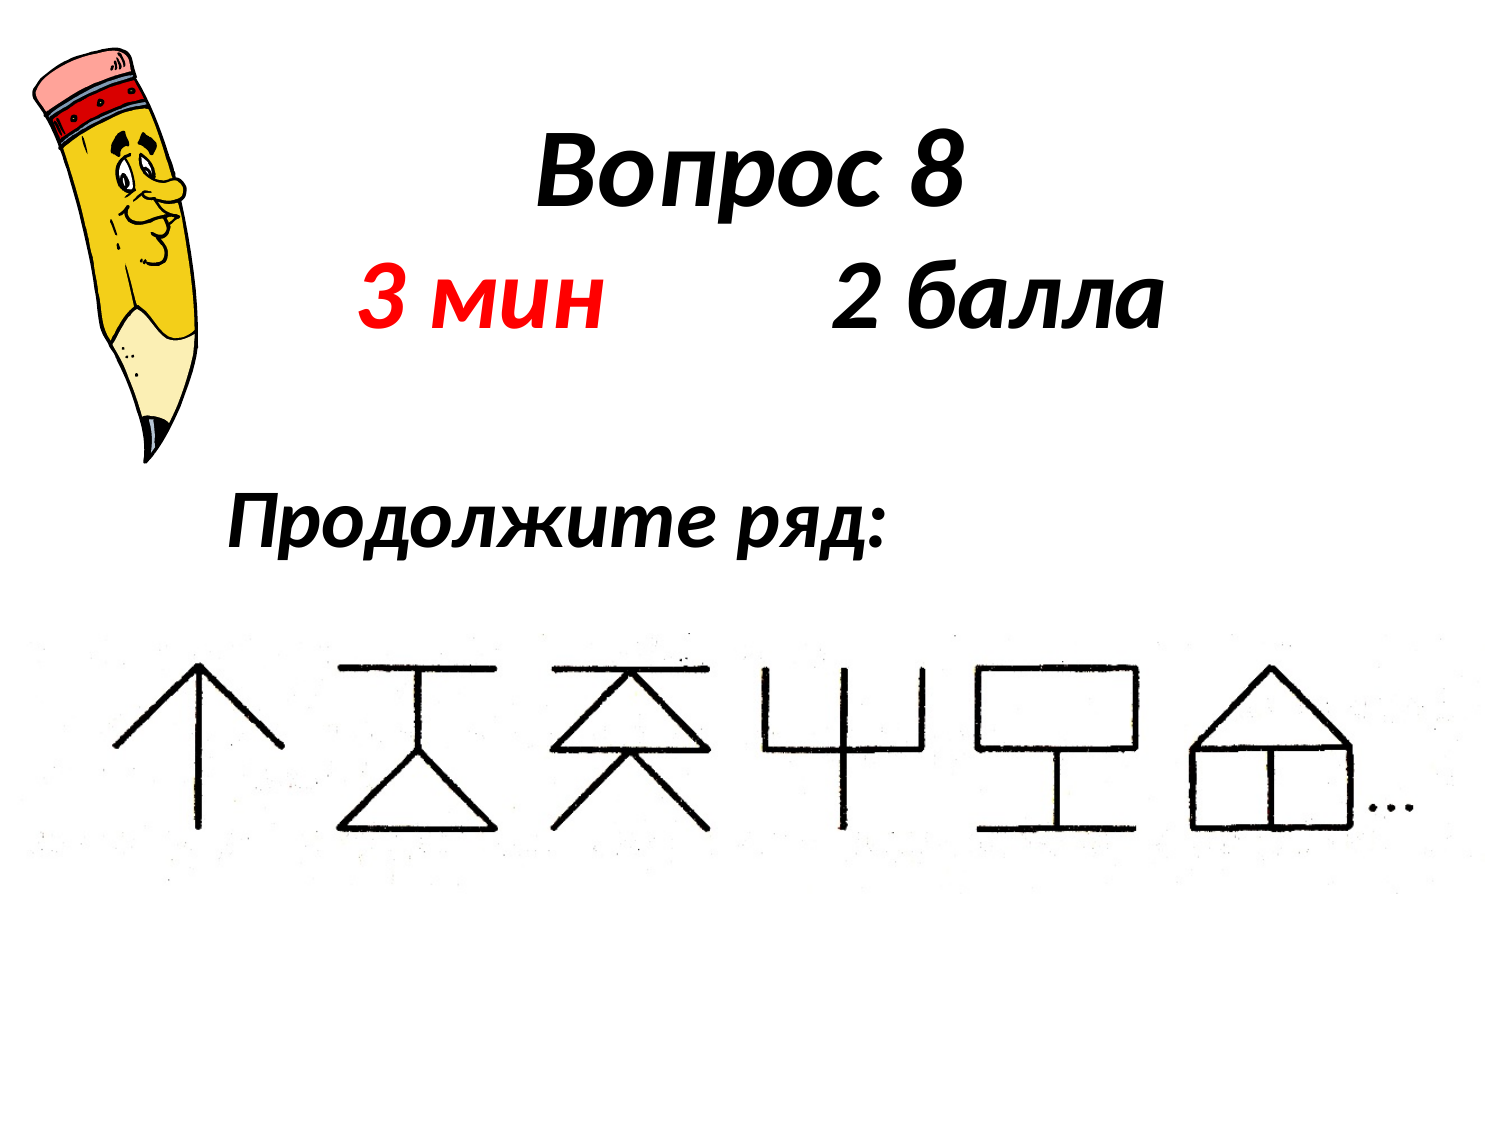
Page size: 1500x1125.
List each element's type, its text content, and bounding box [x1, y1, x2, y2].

picture [29, 42, 199, 464]
list Продолжите ряд: [150, 172, 1500, 916]
picture [0, 633, 1485, 894]
title Вопрос 8 3 мин 2 балла [202, 45, 1425, 172]
